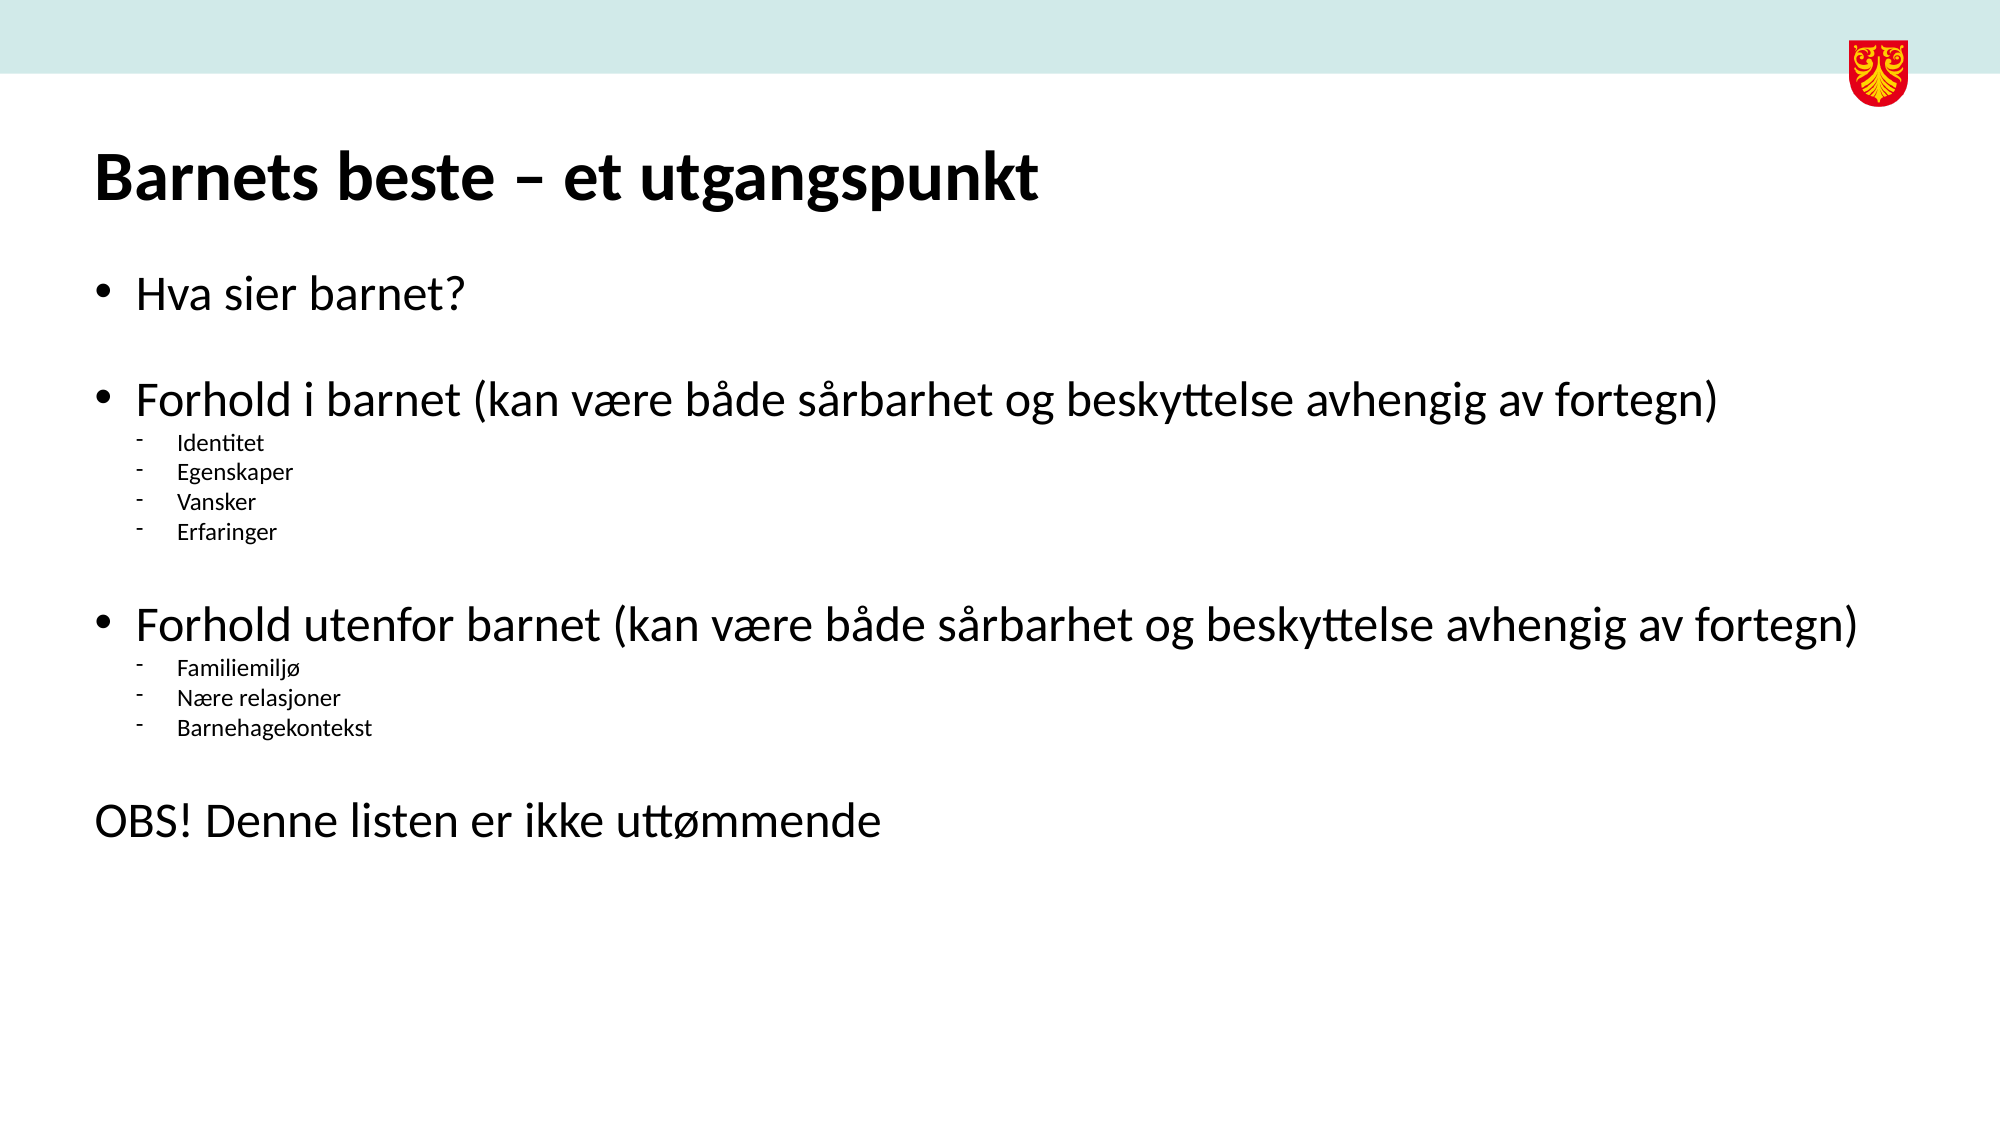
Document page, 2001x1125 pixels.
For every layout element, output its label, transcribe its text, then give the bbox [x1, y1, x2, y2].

picture [1849, 40, 1908, 107]
title Barnets beste – et utgangspunkt [94, 129, 1906, 216]
list Hva sier barnet? Forhold i barnet (kan være både sårbarhet og beskyttelse avhengig av fortegn) Identitet Egenskaper Vansker Erfaringer Forhold utenfor barnet (kan være både sårbarhet og beskyttelse avhengig av fortegn) Familiemiljø Nære relasjoner Barnehagekontekst OBS! Denne listen er ikke uttømmende [94, 260, 1906, 1031]
